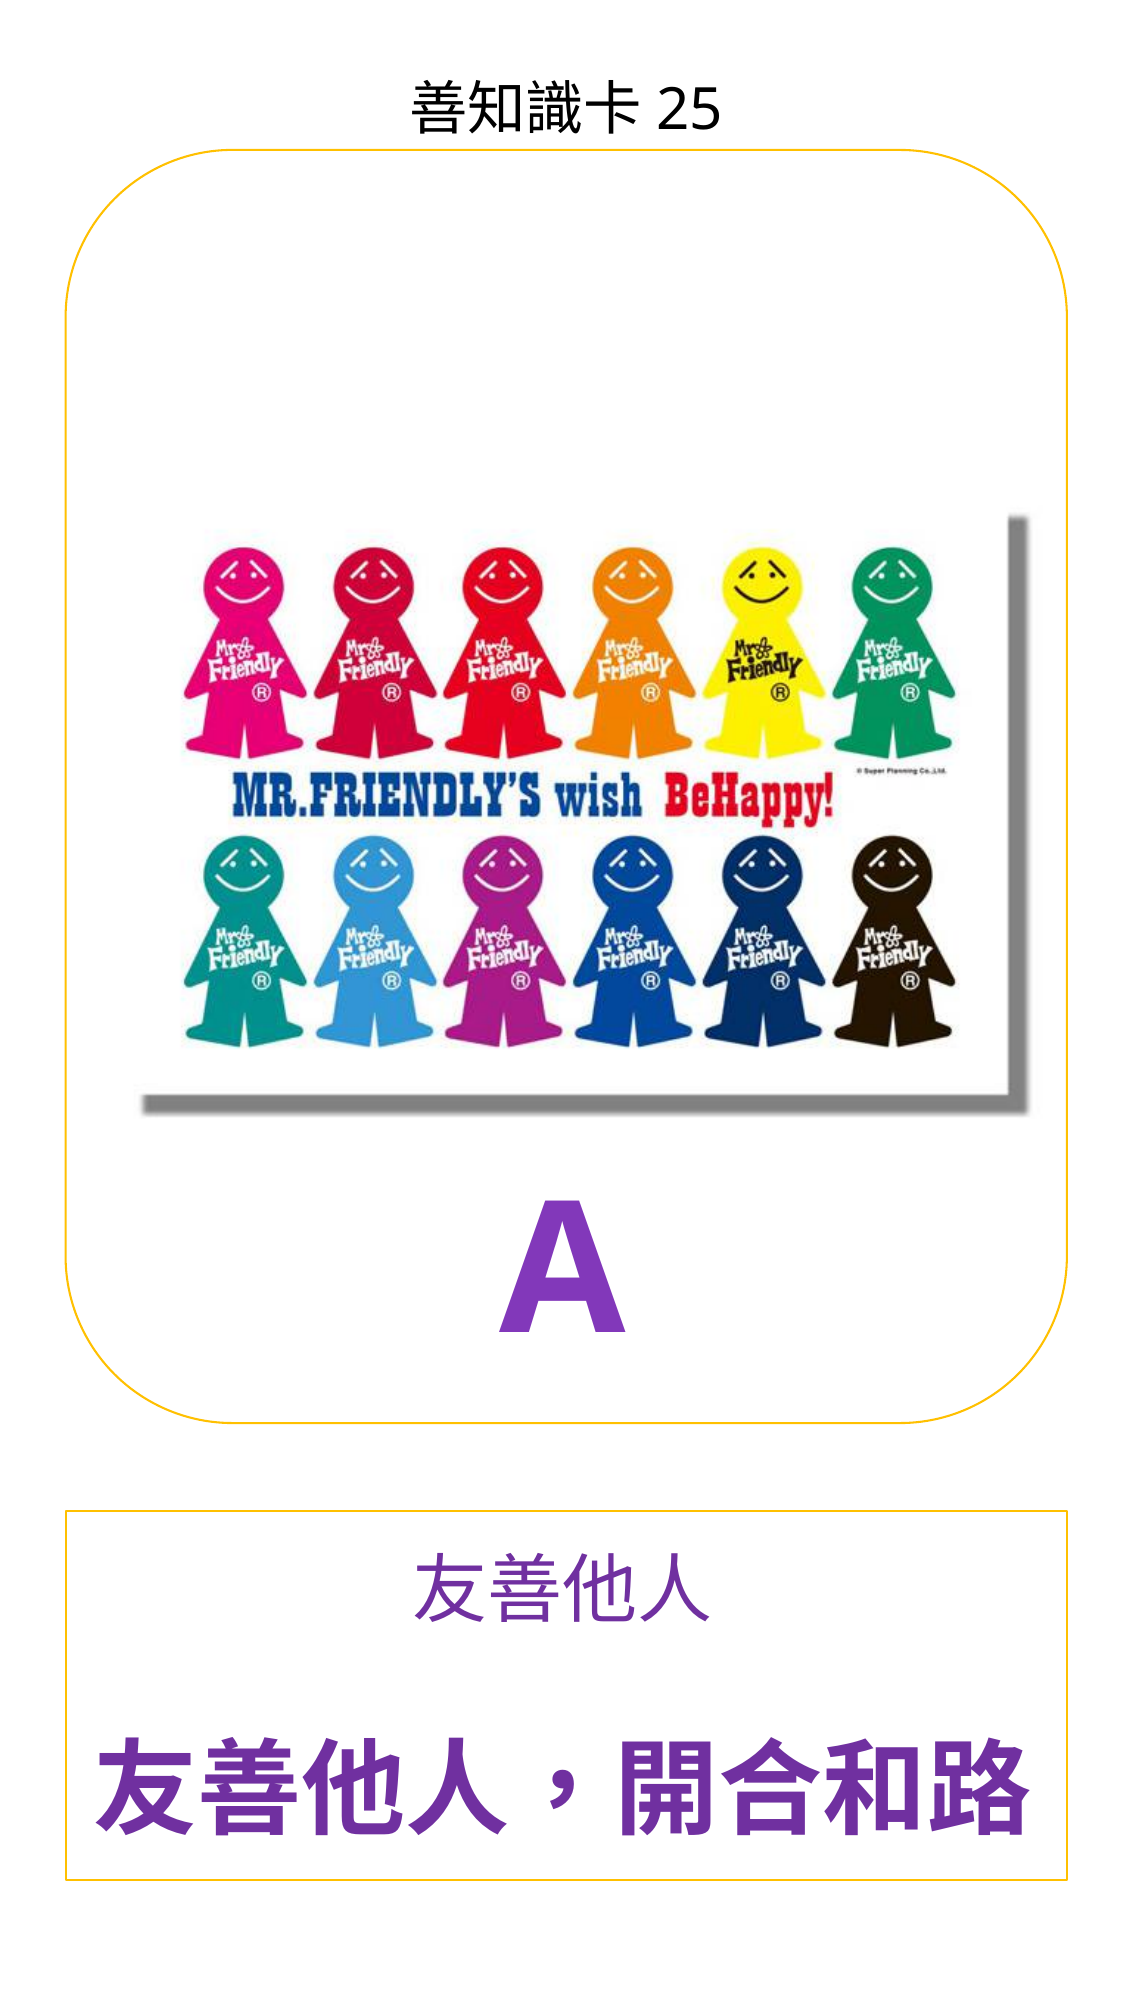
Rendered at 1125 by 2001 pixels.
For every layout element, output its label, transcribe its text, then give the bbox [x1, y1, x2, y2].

text_box A [484, 1276, 641, 1377]
text_box 友善他人 友善他人，開合和路 [65, 1534, 1060, 1855]
text_box [65, 1510, 1068, 1881]
text_box [64, 148, 1068, 1425]
picture [87, 318, 1045, 1276]
text_box 善知識卡25 [357, 64, 776, 149]
